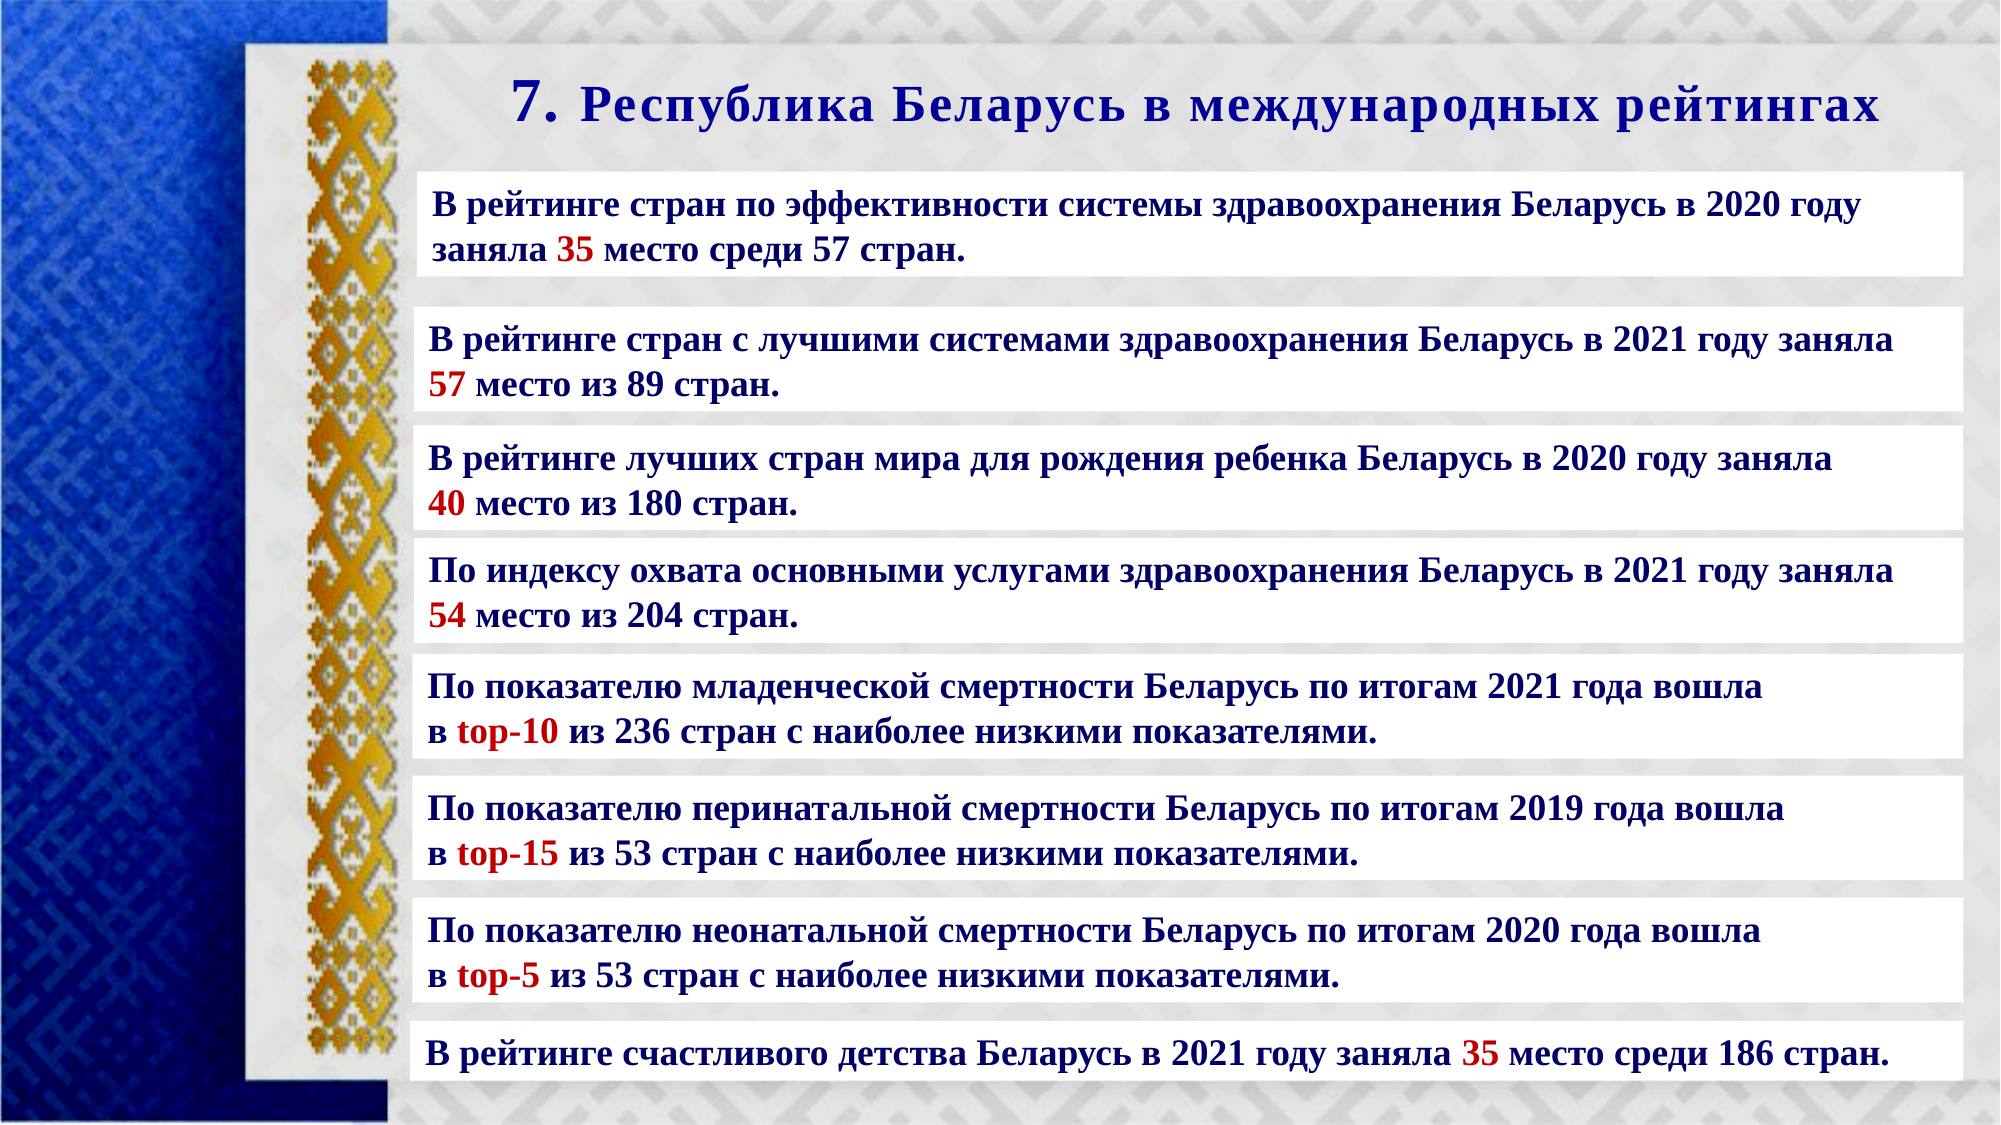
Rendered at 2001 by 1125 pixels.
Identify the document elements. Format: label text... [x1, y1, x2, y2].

text_box В рейтинге стран по эффективности системы здравоохранения Беларусь в 2020 году заняла 35 место среди 57 стран. [417, 171, 1964, 277]
picture [0, 0, 2001, 1125]
text_box 7. Республика Беларусь в международных рейтингах [412, 51, 1996, 142]
text_box По индексу охвата основными услугами здравоохранения Беларусь в 2021 году заняла 54 место из 204 стран. [413, 538, 1964, 643]
text_box В рейтинге стран с лучшими системами здравоохранения Беларусь в 2021 году заняла 57 место из 89 стран. [413, 306, 1964, 412]
text_box По показателю перинатальной смертности Беларусь по итогам 2019 года вошла в top-15 из 53 стран с наиболее низкими показателями. [412, 775, 1964, 881]
text_box По показателю неонатальной смертности Беларусь по итогам 2020 года вошла в top-5 из 53 стран с наиболее низкими показателями. [412, 897, 1964, 1003]
text_box В рейтинге лучших стран мира для рождения ребенка Беларусь в 2020 году заняла 40 место из 180 стран. [413, 425, 1964, 531]
text_box В рейтинге счастливого детства Беларусь в 2021 году заняла 35 место среди 186 стран. [410, 1020, 1964, 1081]
text_box По показателю младенческой смертности Беларусь по итогам 2021 года вошла в top-10 из 236 стран с наиболее низкими показателями. [412, 654, 1964, 759]
